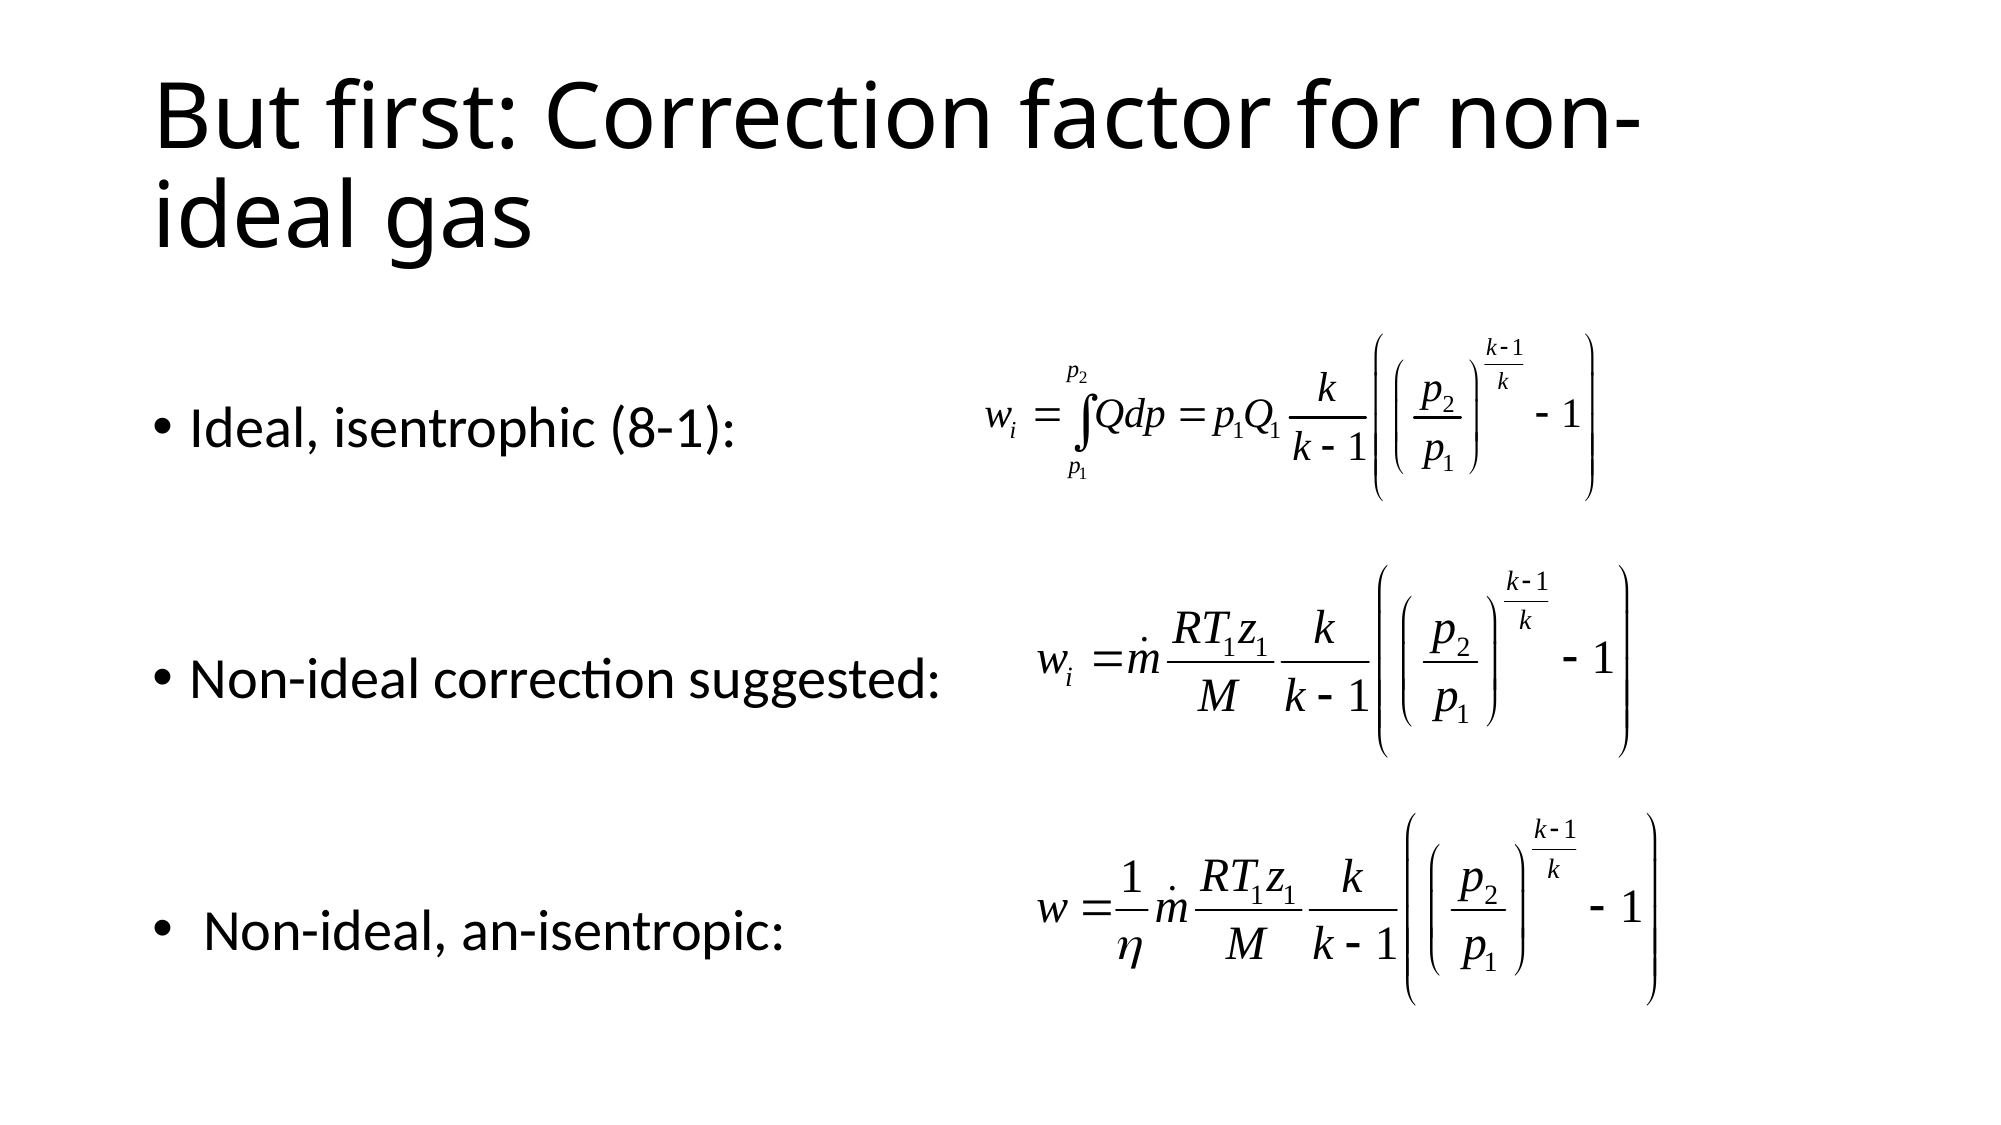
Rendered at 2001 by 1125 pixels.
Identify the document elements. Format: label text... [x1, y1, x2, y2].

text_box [1031, 558, 1640, 766]
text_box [1031, 807, 1666, 1014]
list Ideal, isentrophic (8-1): Non-ideal correction suggested: Non-ideal, an-isentropic: [137, 299, 1863, 1014]
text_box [980, 327, 1603, 508]
title But first: Correction factor for non-ideal gas [137, 59, 1863, 278]
